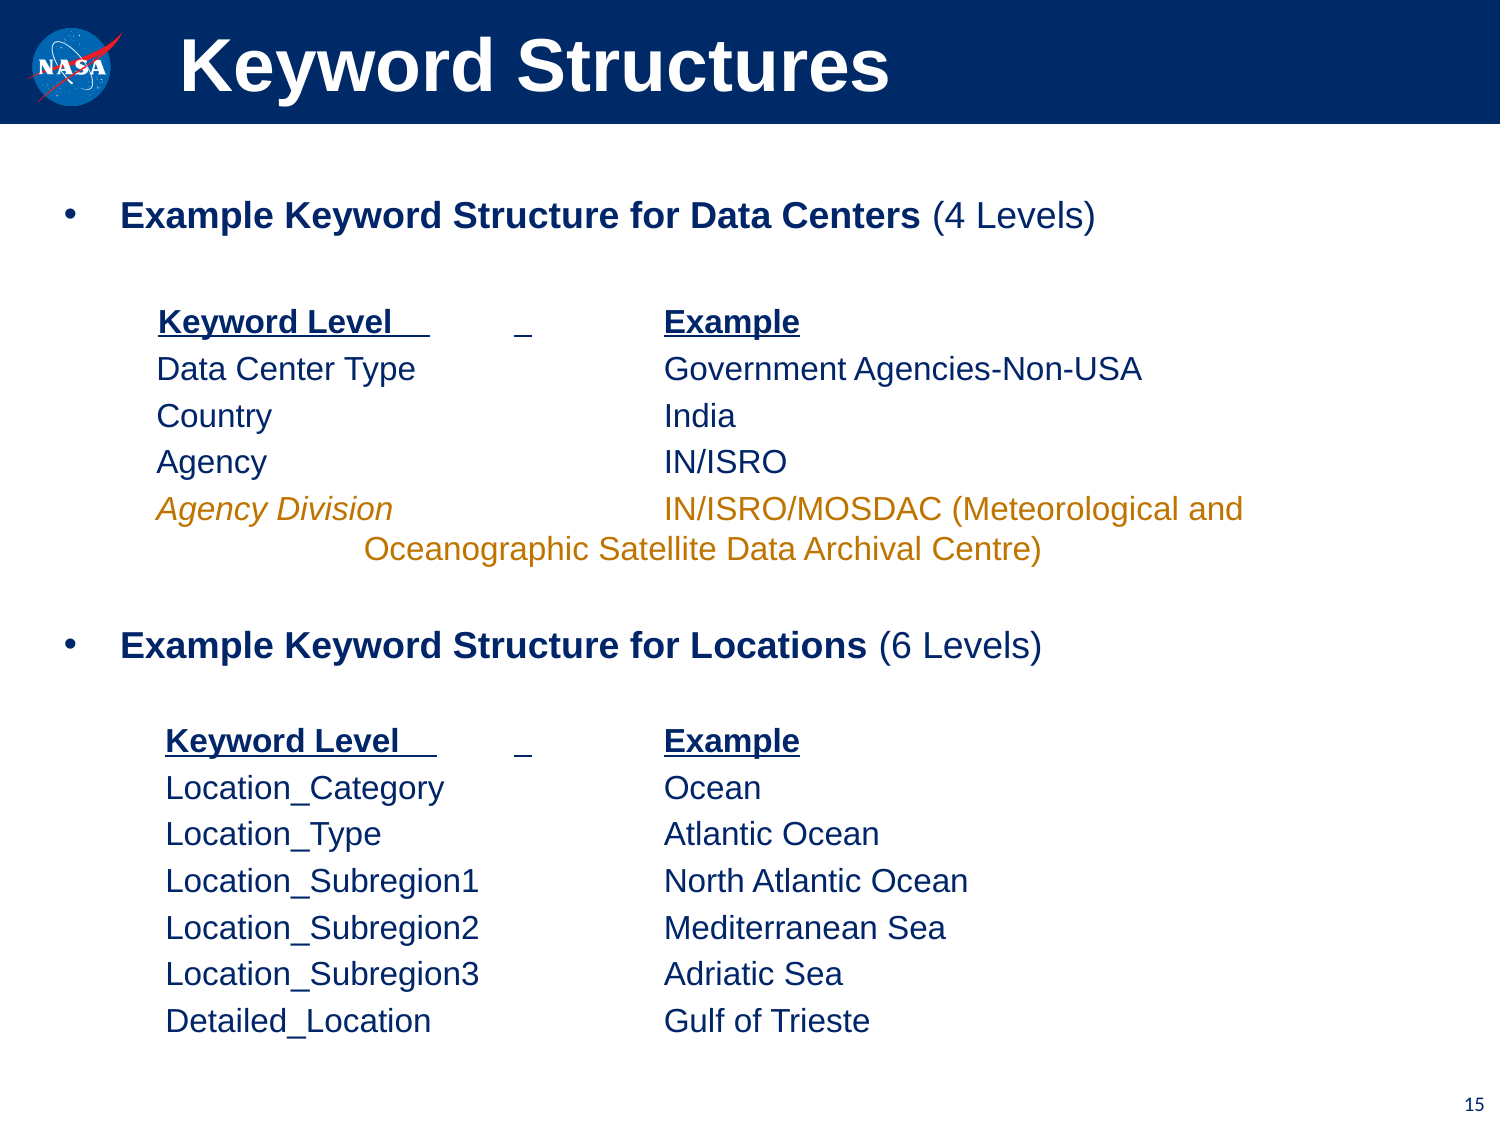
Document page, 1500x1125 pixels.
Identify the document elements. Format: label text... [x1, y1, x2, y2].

title Keyword Structures [164, 20, 1378, 103]
picture [0, 0, 1500, 124]
list Example Keyword Structure for Data Centers (4 Levels) Keyword Level Example Data Center Type Government Agencies-Non-USA Country India Agency IN/ISRO Agency Division IN/ISRO/MOSDAC (Meteorological and Oceanographic Satellite Data Archival Centre) Example Keyword Structure for Locations (6 Levels) Keyword Level Example Location_Category Ocean Location_Type Atlantic Ocean Location_Subregion1 North Atlantic Ocean Location_Subregion2 Mediterranean Sea Location_Subregion3 Adriatic Sea Detailed_Location Gulf of Trieste [48, 183, 1435, 1080]
slide_number 15 [1187, 1082, 1500, 1125]
